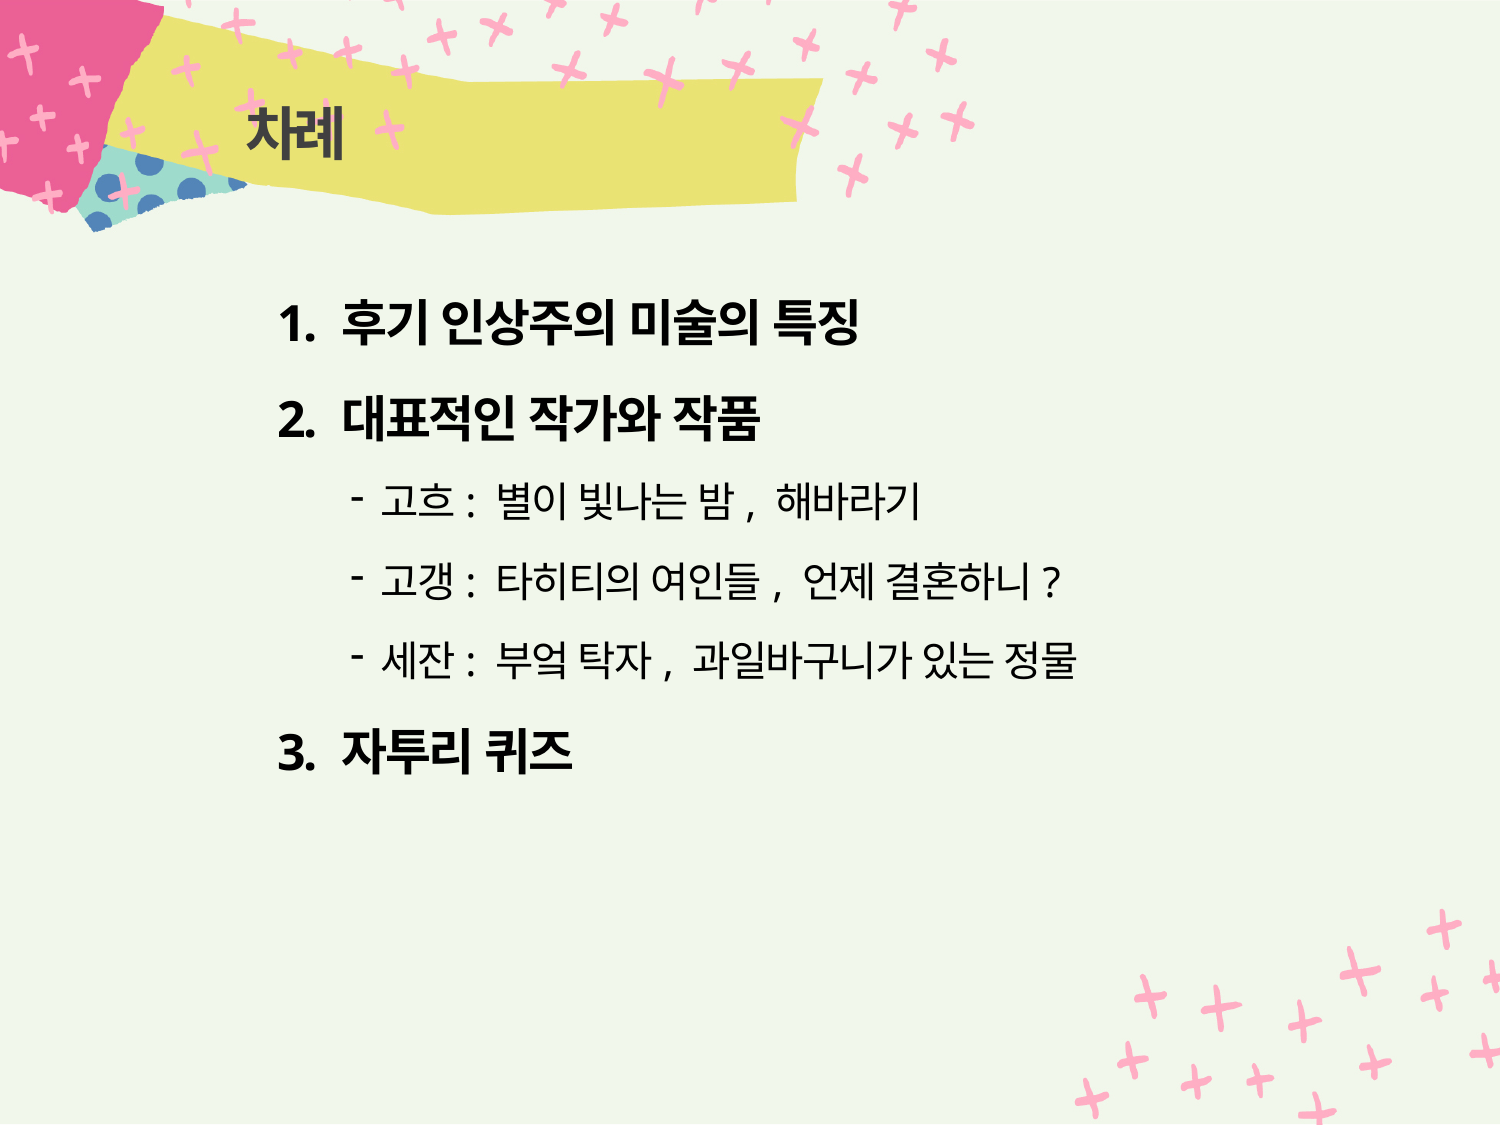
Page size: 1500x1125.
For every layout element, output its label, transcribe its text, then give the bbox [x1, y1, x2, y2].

text_box 1. 후기 인상주의 미술의 특징 2. 대표적인 작가와 작품 고흐: 별이 빛나는 밤, 해바라기 고갱: 타히티의 여인들, 언제 결혼하니? 세잔: 부엌 탁자, 과일바구니가 있는 정물 3. 자투리 퀴즈 [277, 255, 1400, 781]
picture [0, 0, 1500, 1125]
title 차례 [230, 80, 1471, 185]
